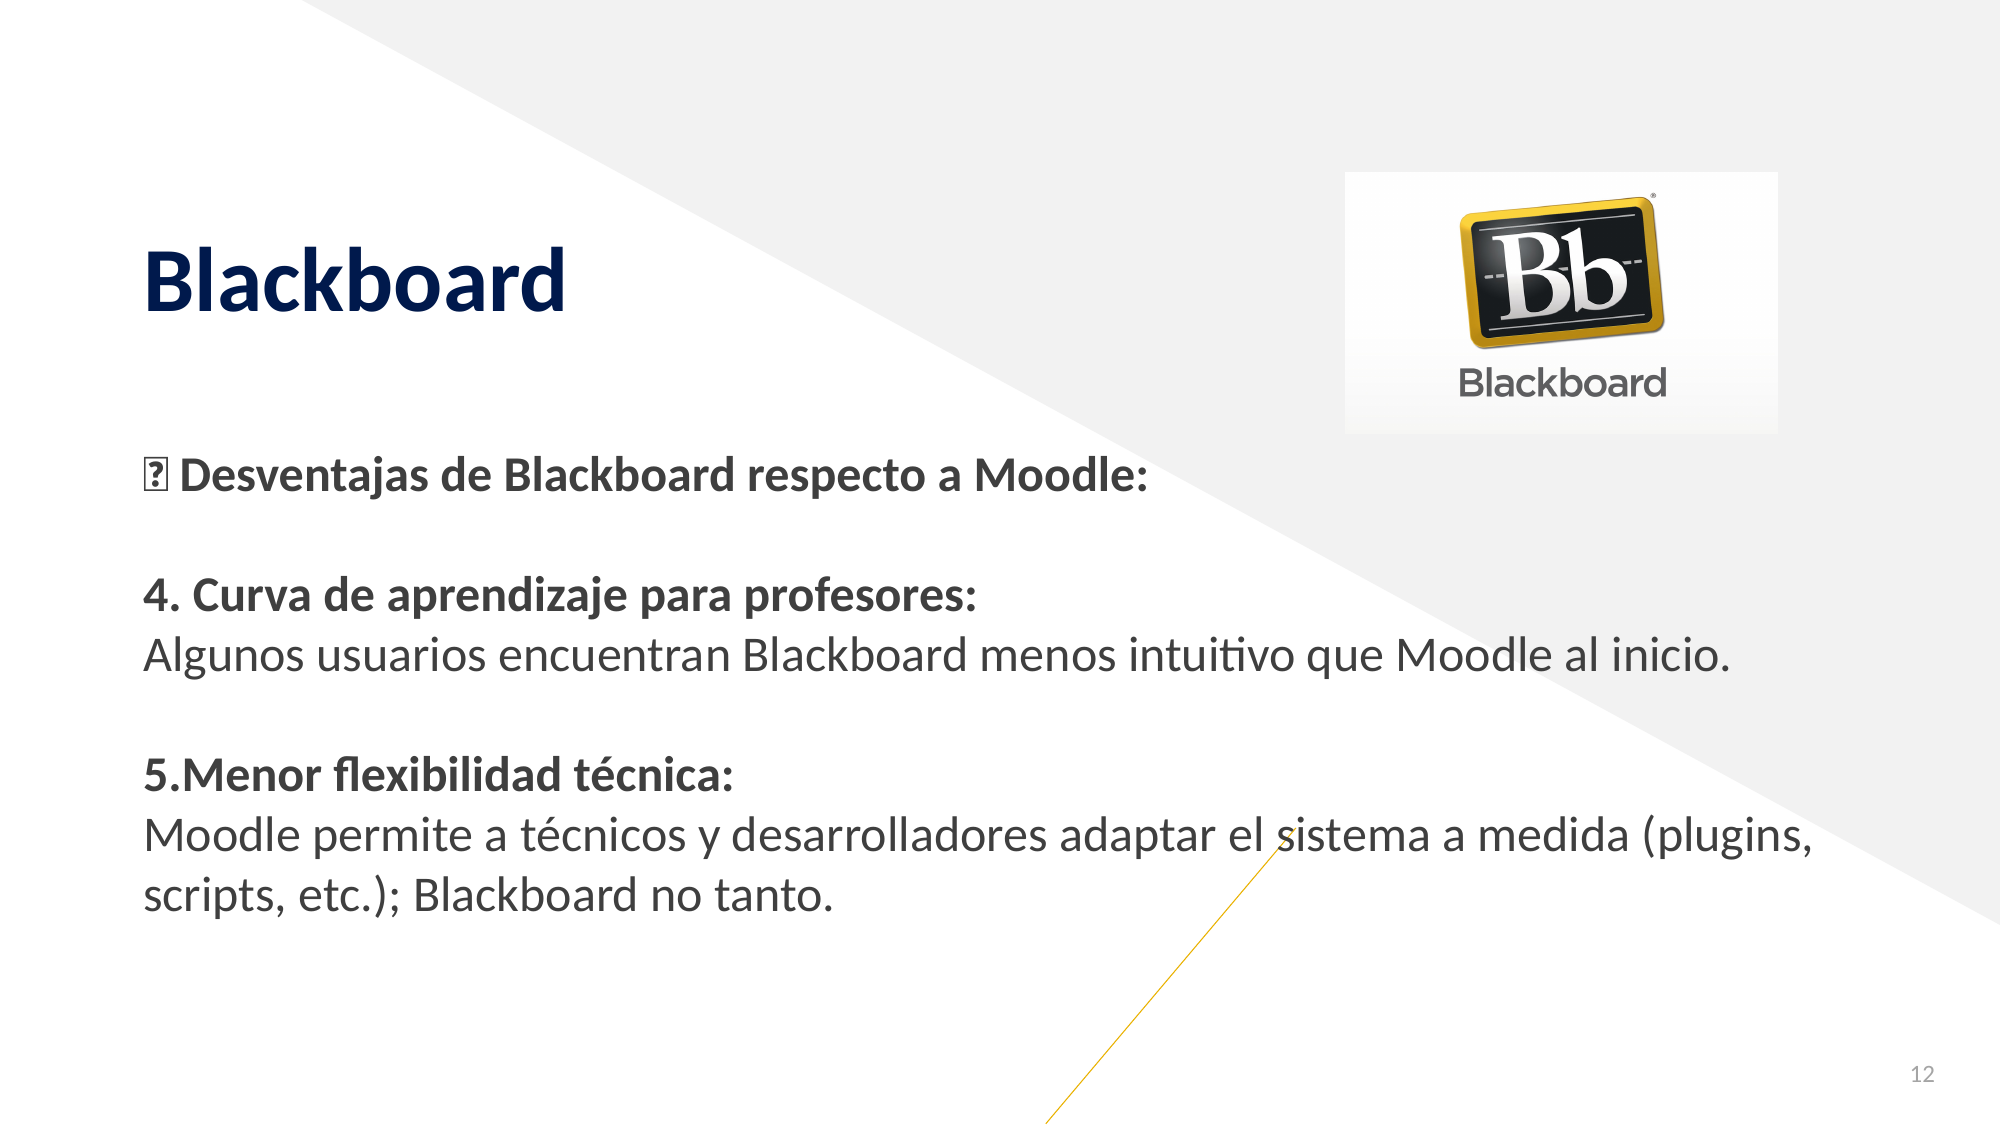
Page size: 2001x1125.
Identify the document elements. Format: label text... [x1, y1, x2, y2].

picture [1345, 172, 1778, 435]
slide_number 12 [1828, 1042, 1950, 1103]
title Blackboard [128, 131, 1681, 332]
text_box ❌ Desventajas de Blackboard respecto a Moodle: 4. Curva de aprendizaje para profesores: Algunos usuarios encuentran Blackboard menos intuitivo que Moodle al inicio. 5.Menor flexibilidad técnica: Moodle permite a técnicos y desarrolladores adaptar el sistema a medida (plugins, scripts, etc.); Blackboard no tanto. [128, 434, 1892, 1070]
